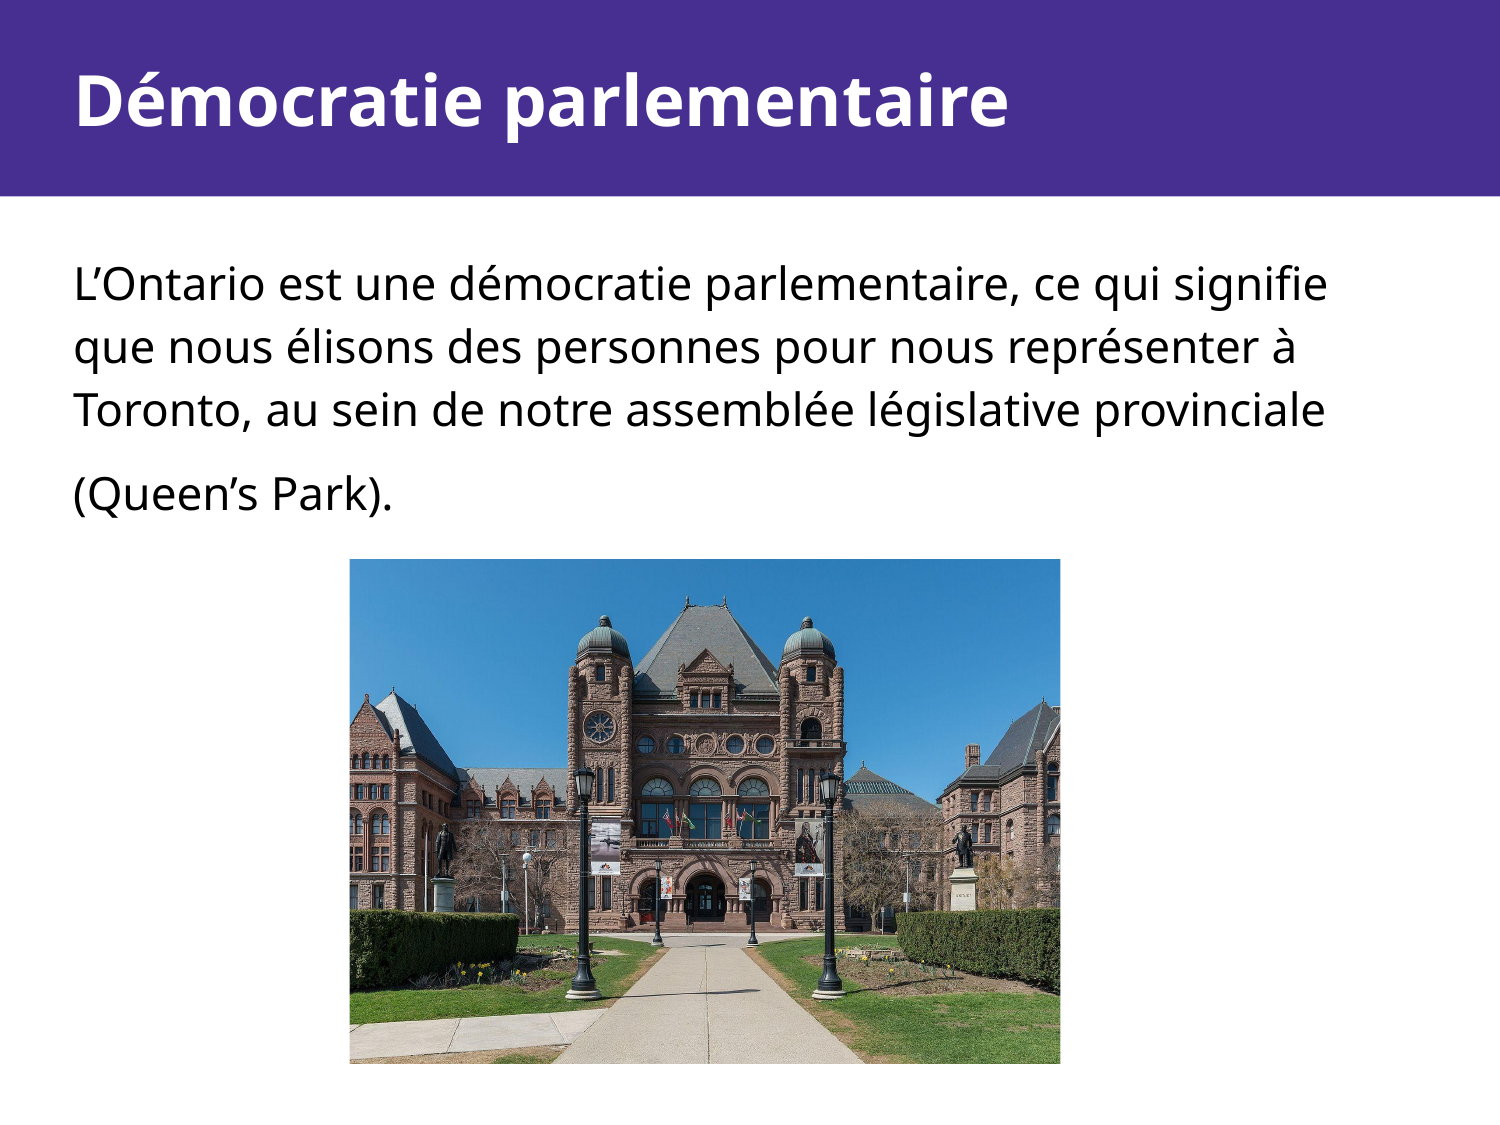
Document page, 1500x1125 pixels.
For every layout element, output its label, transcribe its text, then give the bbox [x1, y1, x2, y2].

picture [349, 559, 1061, 1064]
title Démocratie parlementaire [58, 36, 1352, 172]
list L’Ontario est une démocratie parlementaire, ce qui signifie que nous élisons des personnes pour nous représenter à Toronto, au sein de notre assemblée législative provinciale (Queen’s Park). [58, 238, 1352, 987]
